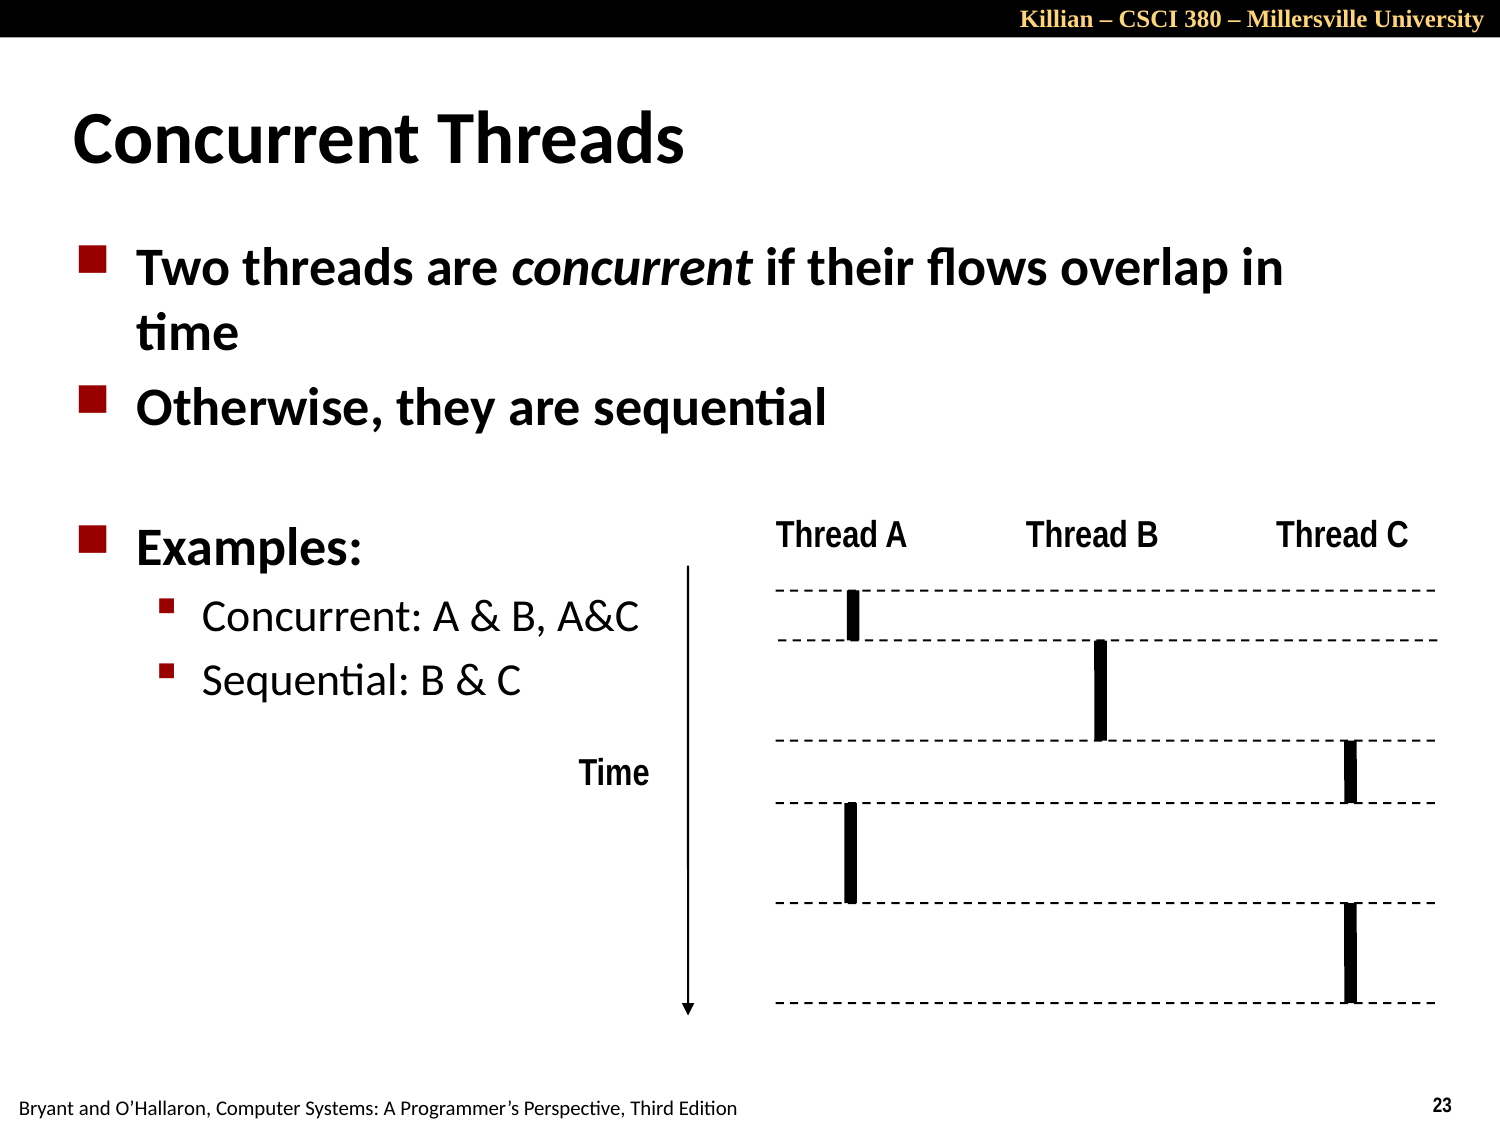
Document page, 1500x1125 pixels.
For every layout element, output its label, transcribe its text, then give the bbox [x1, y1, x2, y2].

text_box Thread C [1261, 502, 1424, 563]
title Concurrent Threads [58, 71, 1305, 197]
text_box Thread B [1011, 502, 1174, 563]
text_box Thread A [761, 502, 923, 563]
text_box Time [563, 740, 665, 801]
list Two threads are concurrent if their flows overlap in time Otherwise, they are sequential Examples: Concurrent: A & B, A&C Sequential: B & C [64, 223, 1361, 1040]
text_box [681, 565, 695, 1016]
